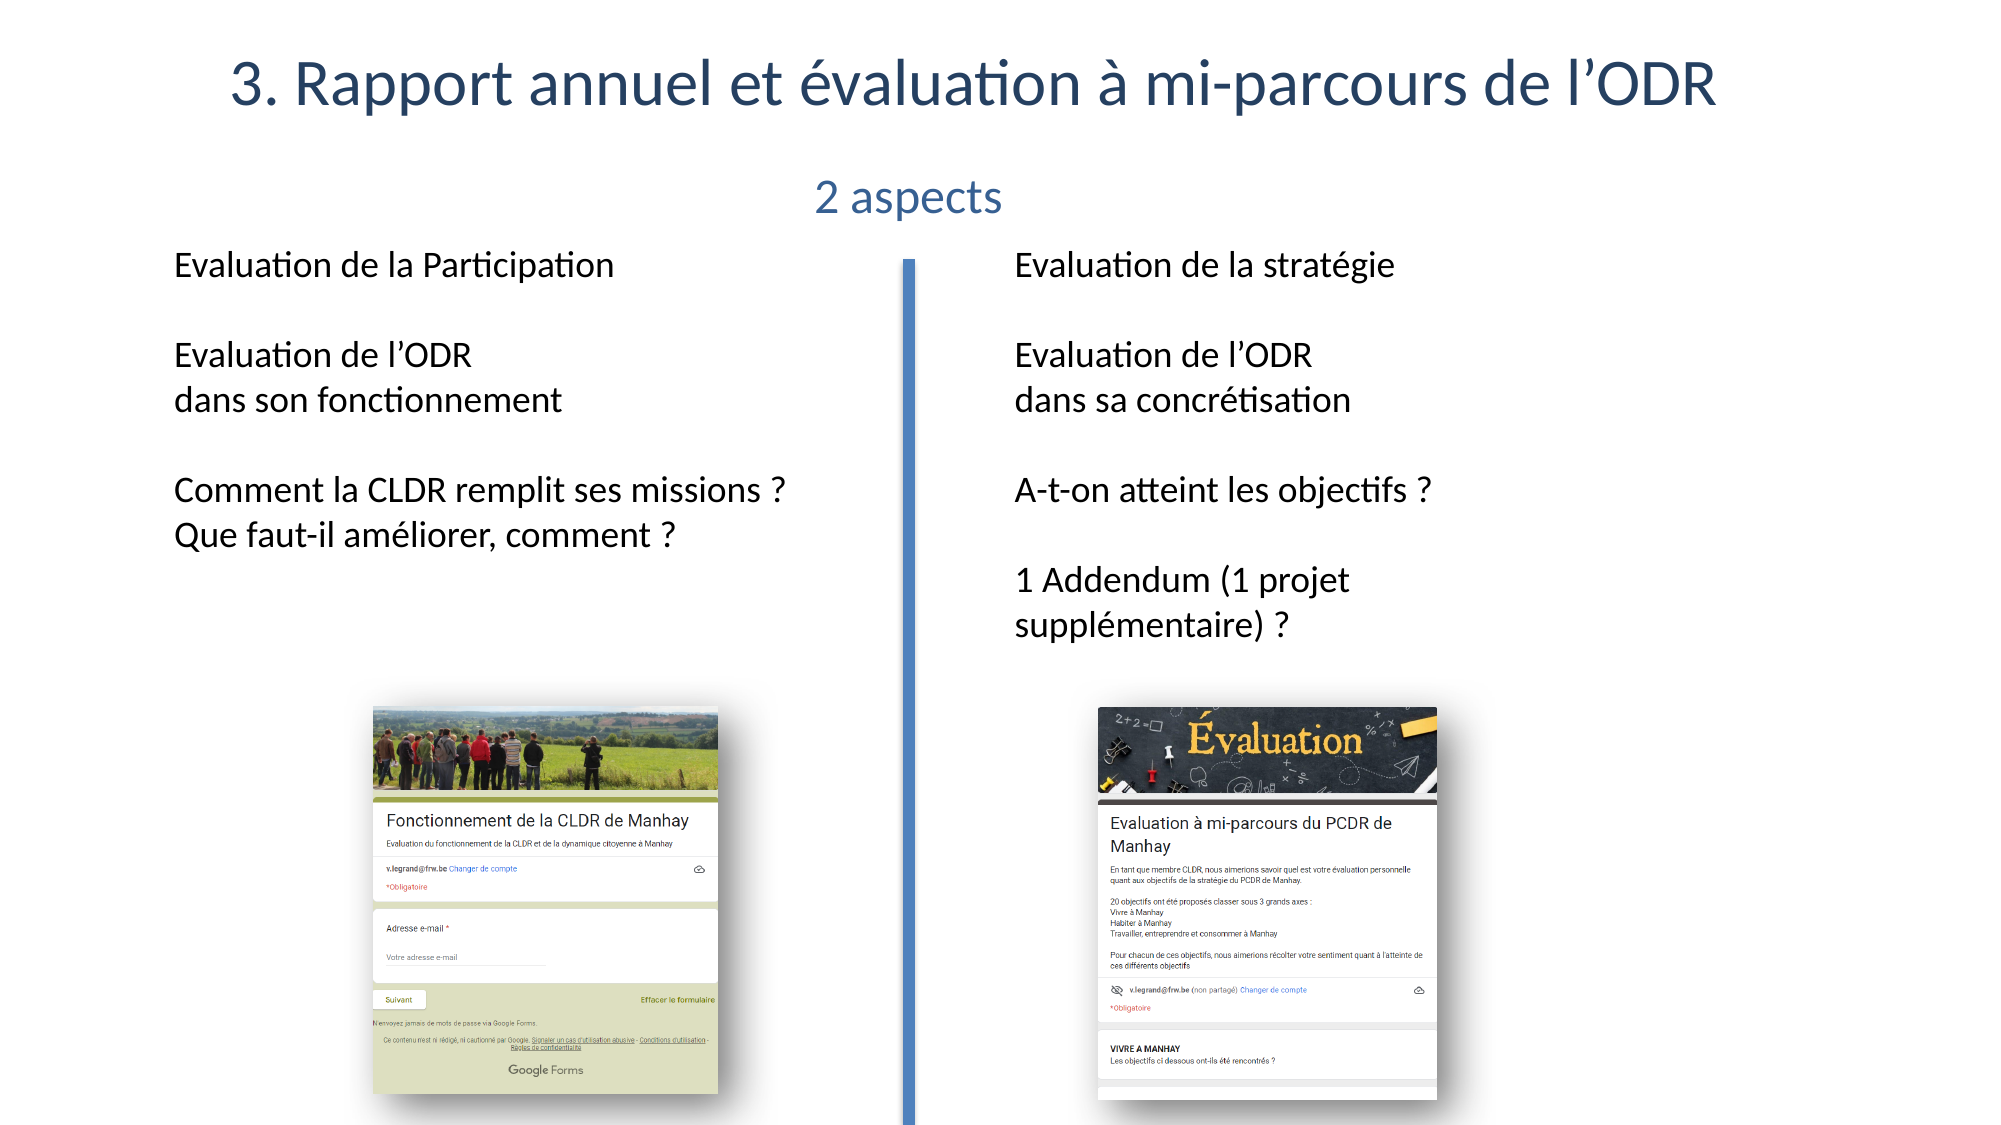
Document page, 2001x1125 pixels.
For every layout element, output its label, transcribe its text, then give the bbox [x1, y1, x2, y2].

text_box Evaluation de la stratégie Evaluation de l’ODR dans sa concrétisation A-t-on atteint les objectifs ? 1 Addendum (1 projet supplémentaire) ? [999, 232, 1584, 653]
title 3. Rapport annuel et évaluation à mi-parcours de l’ODR [191, 31, 1757, 122]
text_box 2 aspects [284, 156, 1533, 232]
picture [1097, 706, 1438, 1100]
picture [373, 706, 719, 1094]
text_box Evaluation de la Participation Evaluation de l’ODR dans son fonctionnement Comment la CLDR remplit ses missions ? Que faut-il améliorer, comment ? [159, 232, 803, 653]
